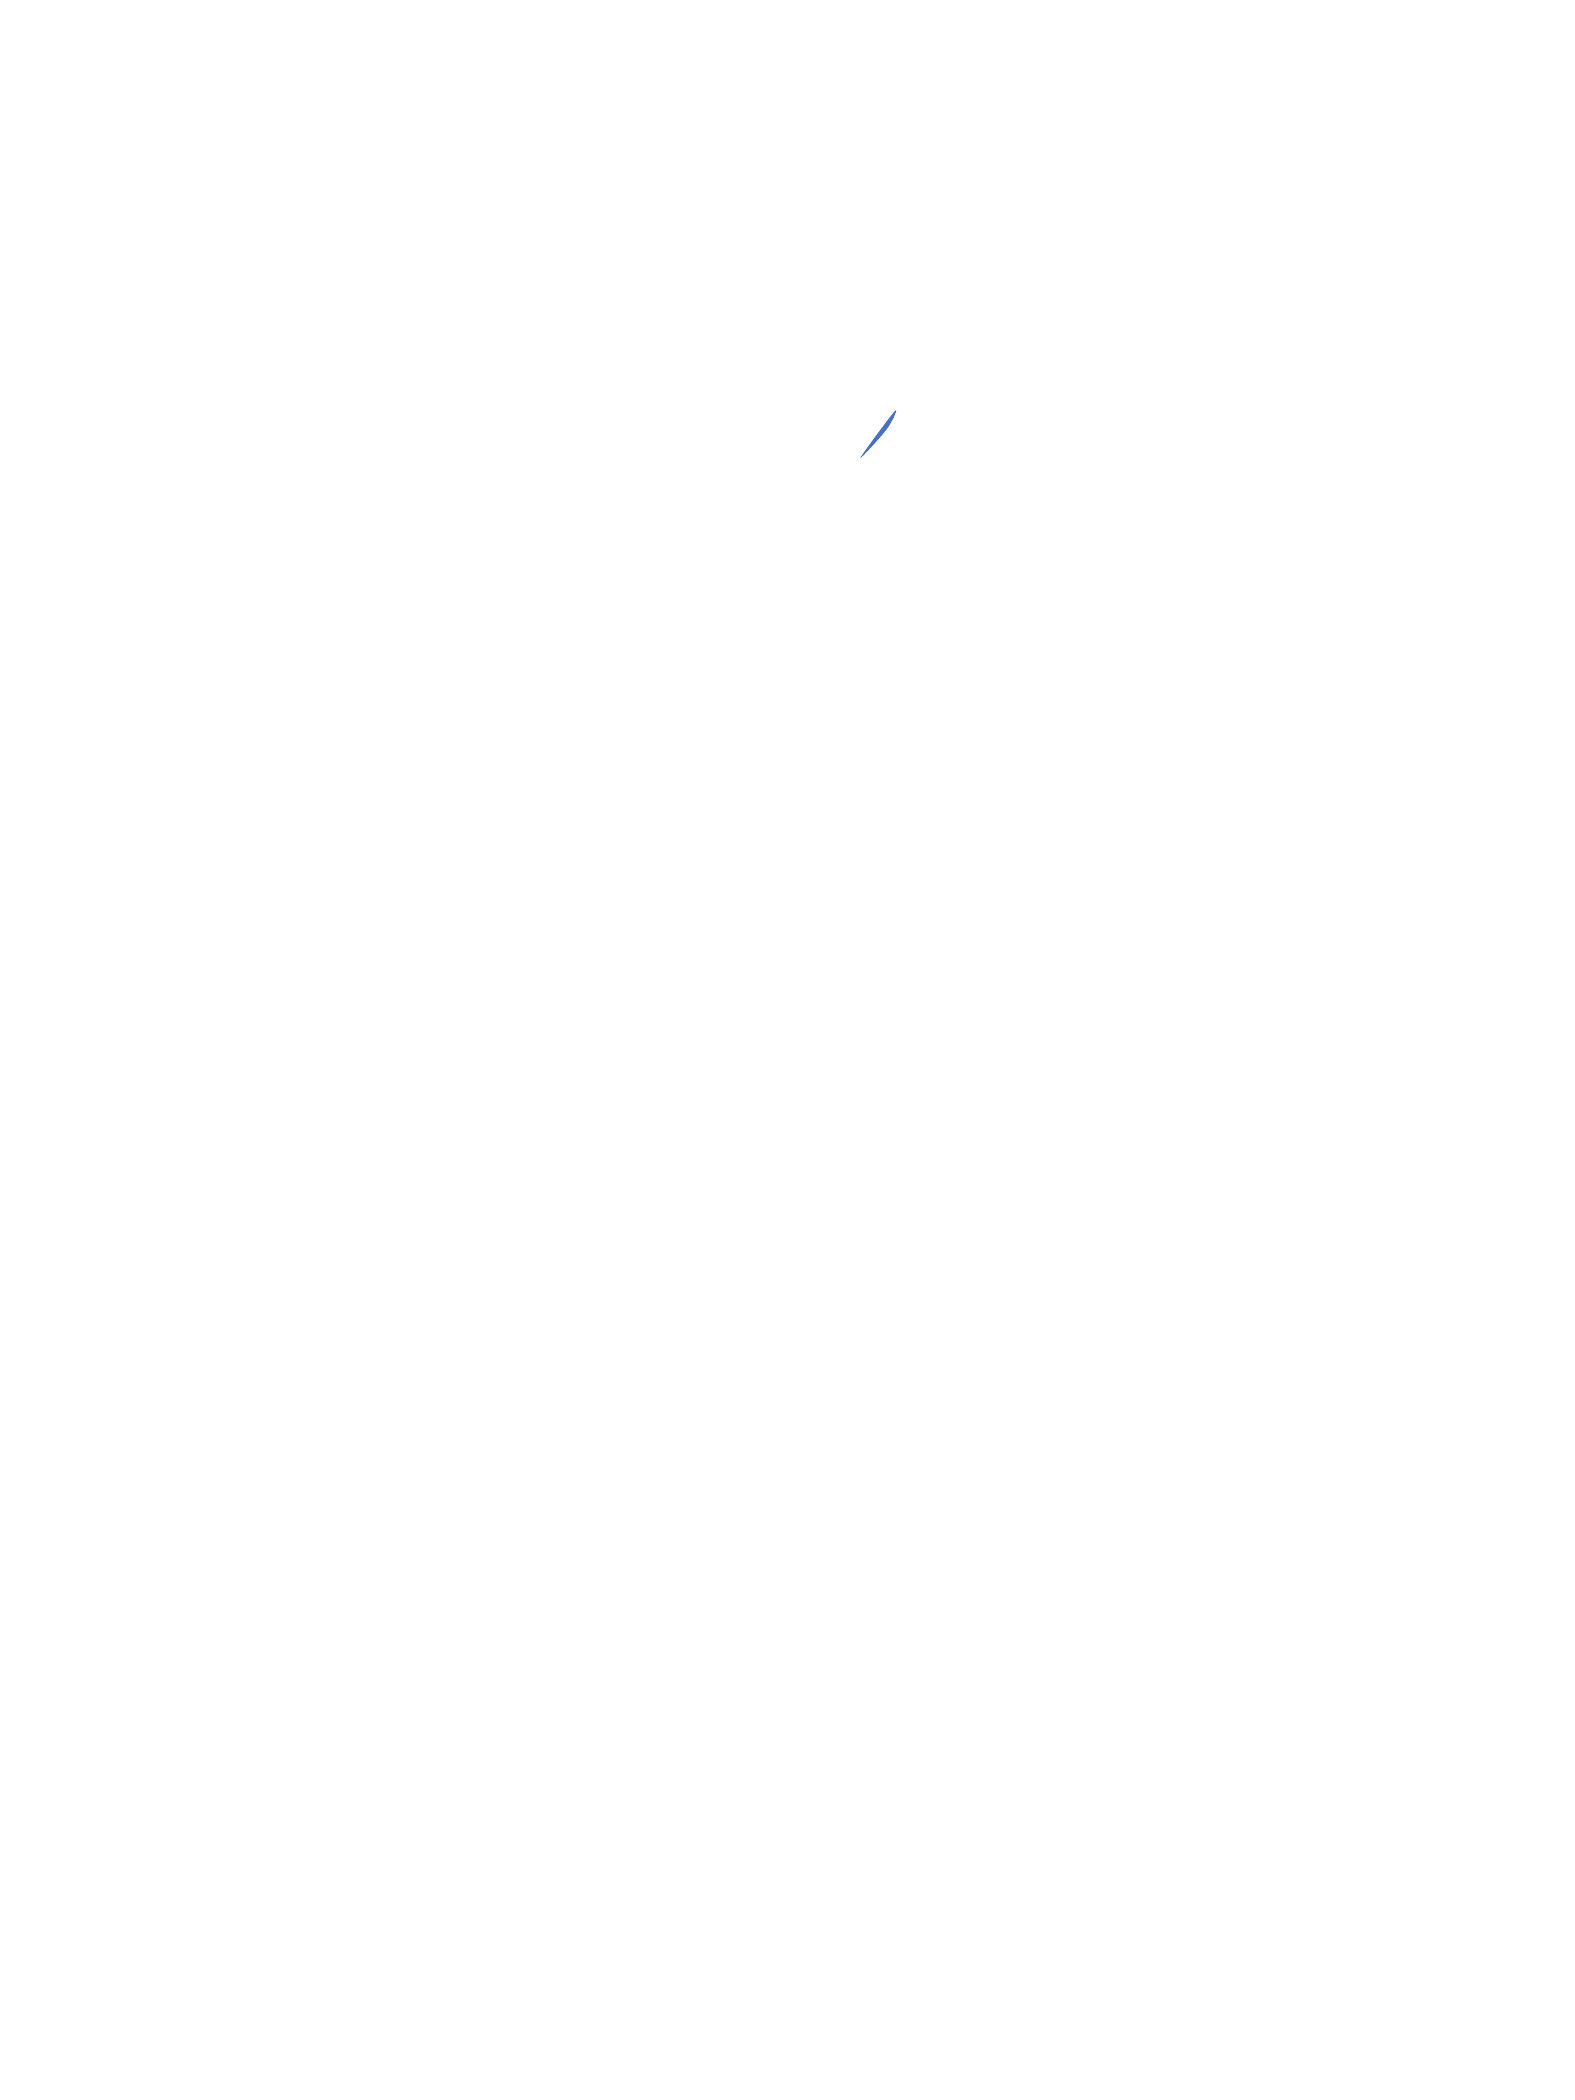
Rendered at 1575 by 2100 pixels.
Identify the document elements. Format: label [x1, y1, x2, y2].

text_box [858, 408, 898, 460]
